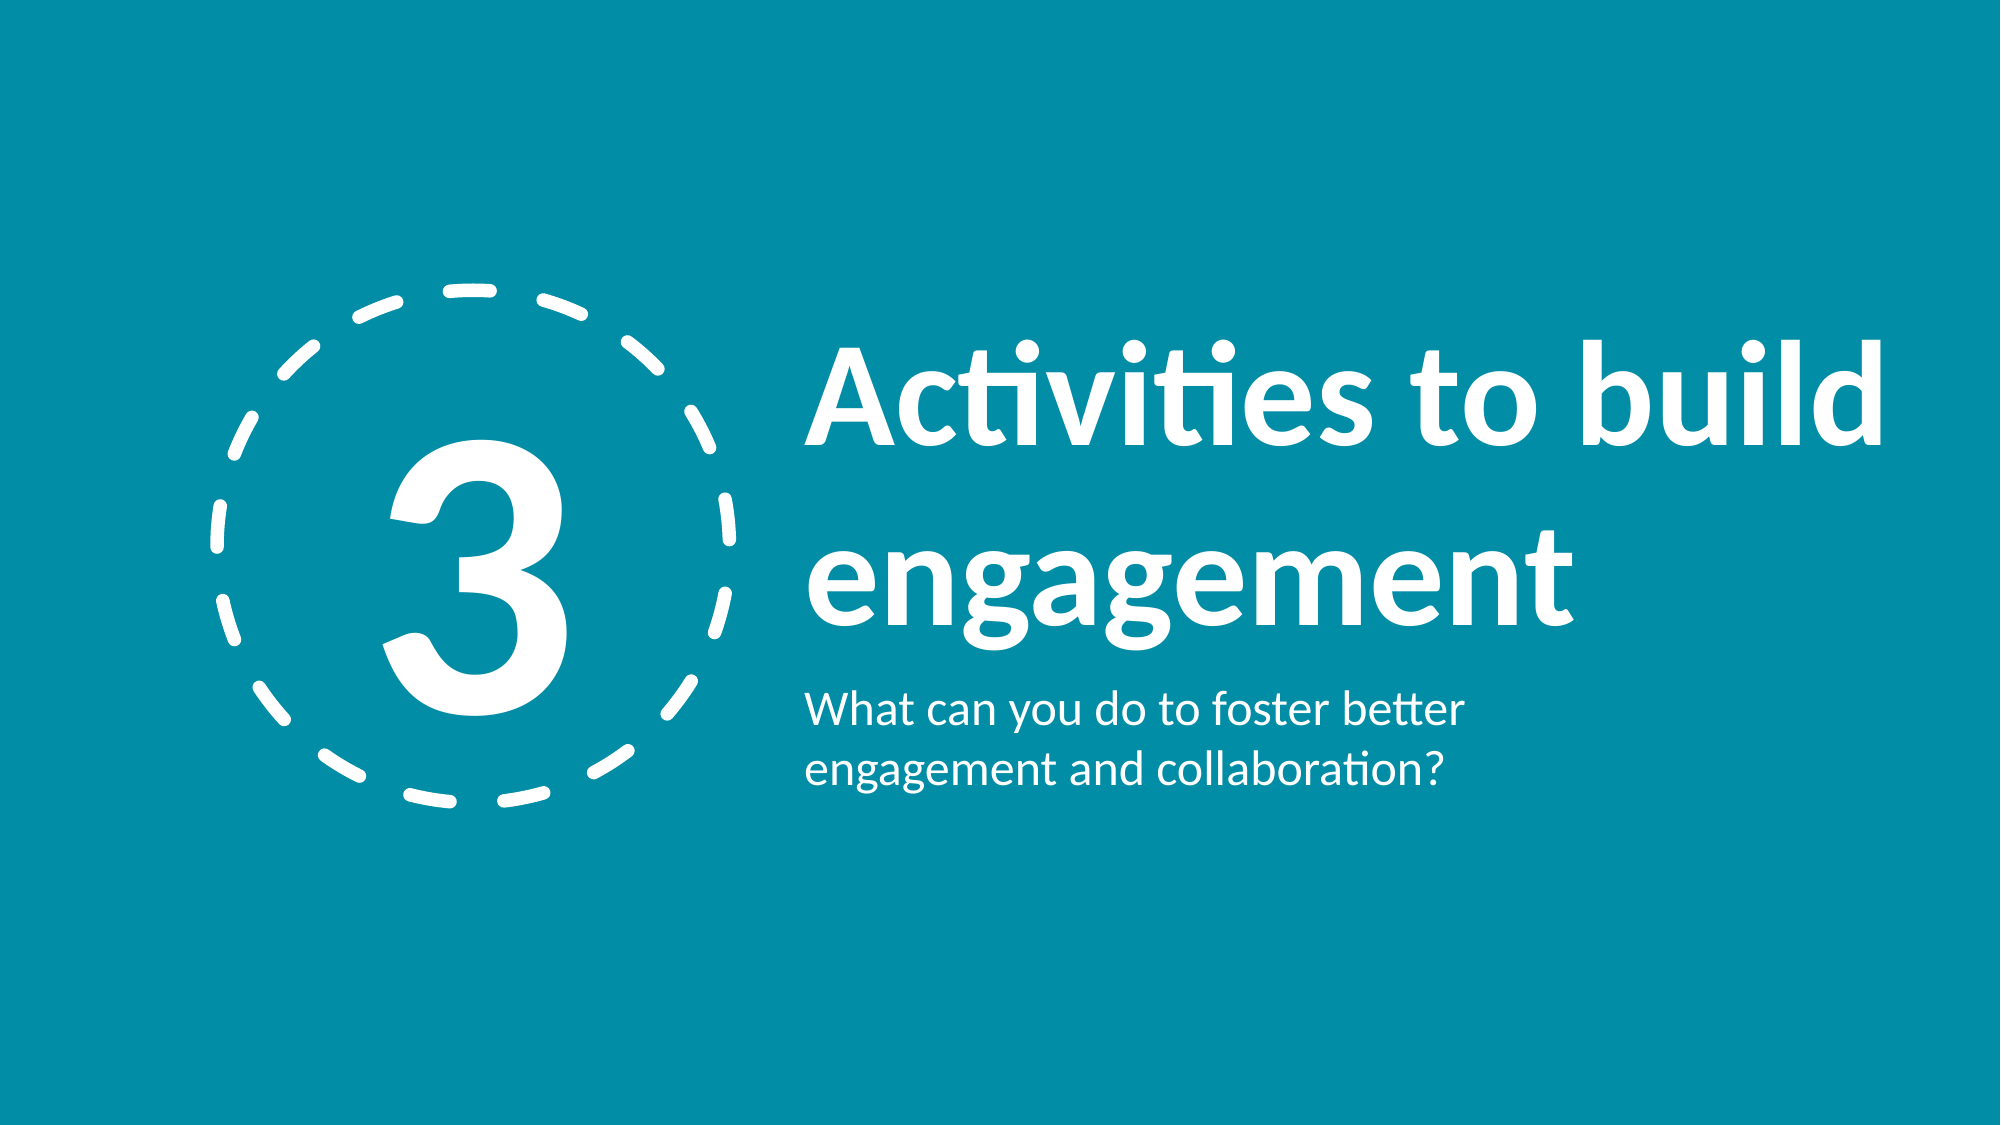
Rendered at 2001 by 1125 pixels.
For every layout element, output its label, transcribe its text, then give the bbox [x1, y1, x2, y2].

text_box Activities to build engagement [789, 287, 1917, 663]
text_box 3 [215, 289, 731, 804]
text_box What can you do to foster better engagement and collaboration? [789, 667, 1573, 803]
